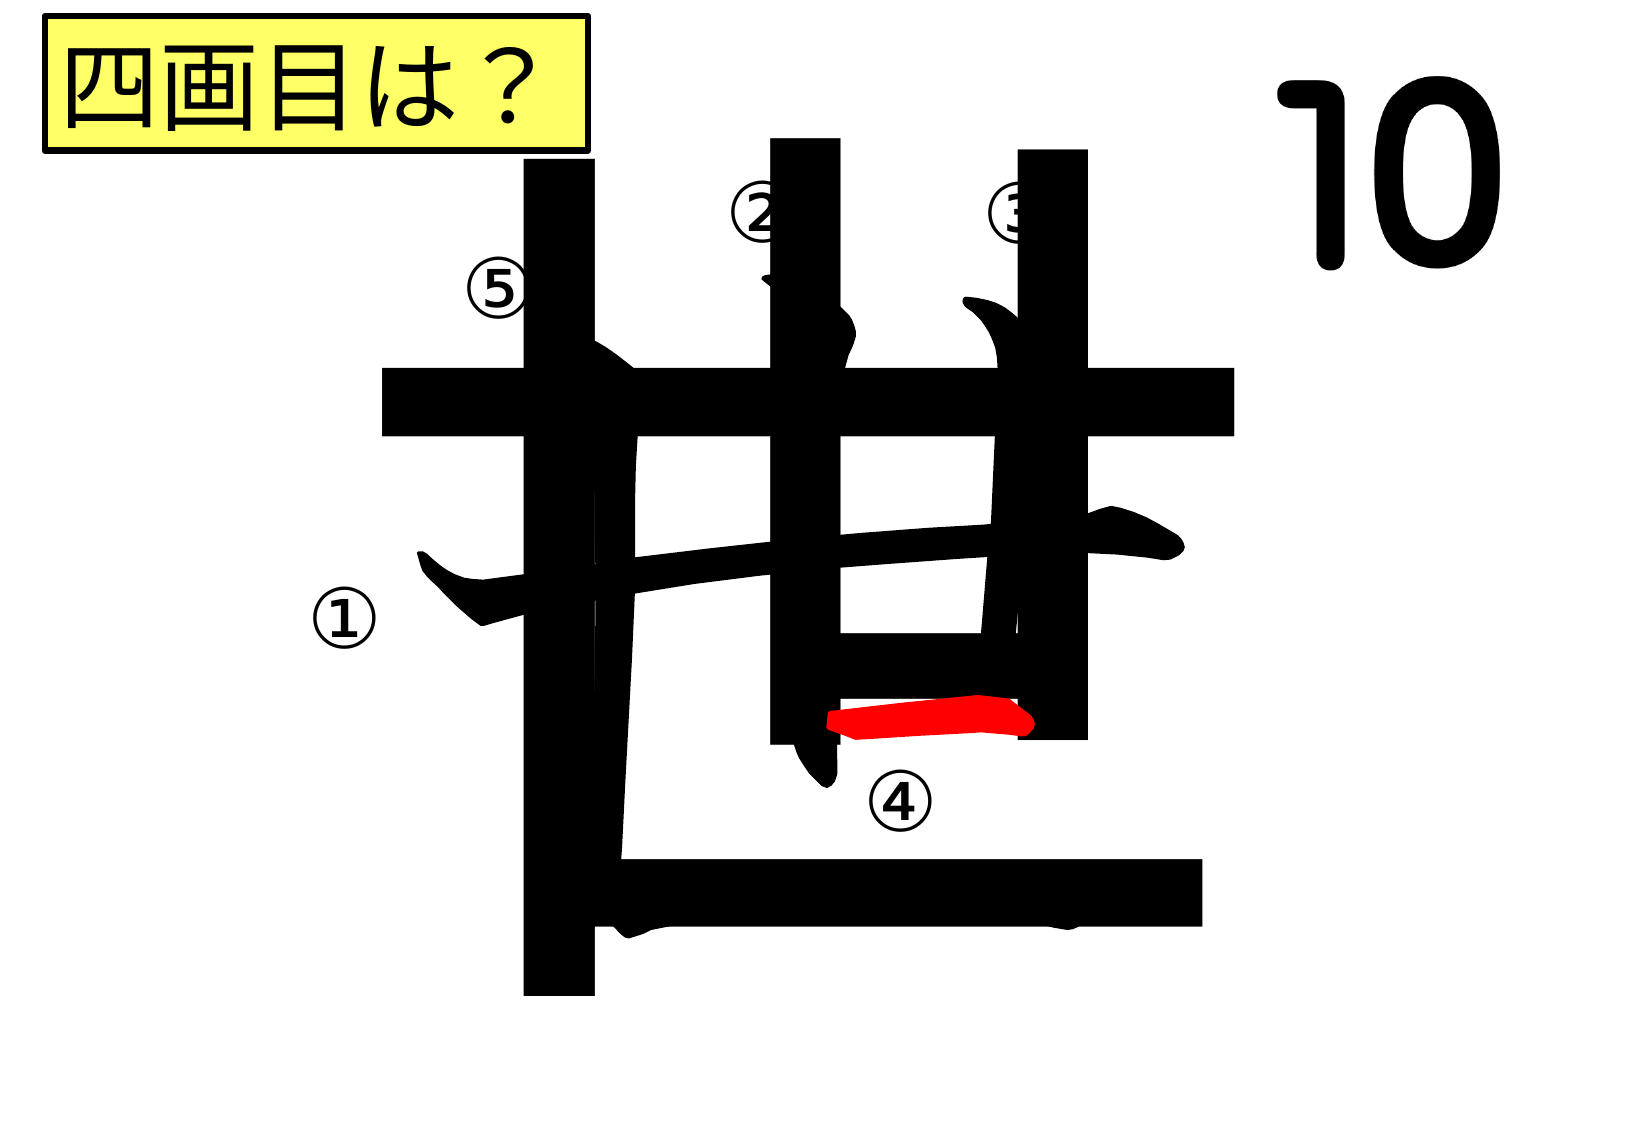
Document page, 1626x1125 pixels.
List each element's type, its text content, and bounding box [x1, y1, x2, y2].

text_box ④ [848, 740, 953, 856]
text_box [1178, 5, 1609, 328]
text_box [544, 326, 1086, 941]
text_box 世 [324, 0, 1305, 1117]
text_box [637, 536, 798, 596]
text_box ② [710, 152, 815, 267]
text_box [836, 522, 988, 571]
text_box [960, 294, 1053, 700]
text_box [826, 695, 1035, 740]
text_box [414, 549, 593, 629]
text_box [1026, 503, 1187, 563]
text_box ③ [967, 152, 1072, 268]
text_box ⑤ [446, 227, 552, 343]
text_box ① [293, 557, 398, 673]
text_box [759, 272, 858, 791]
text_box 四画目は？ [44, 15, 589, 151]
